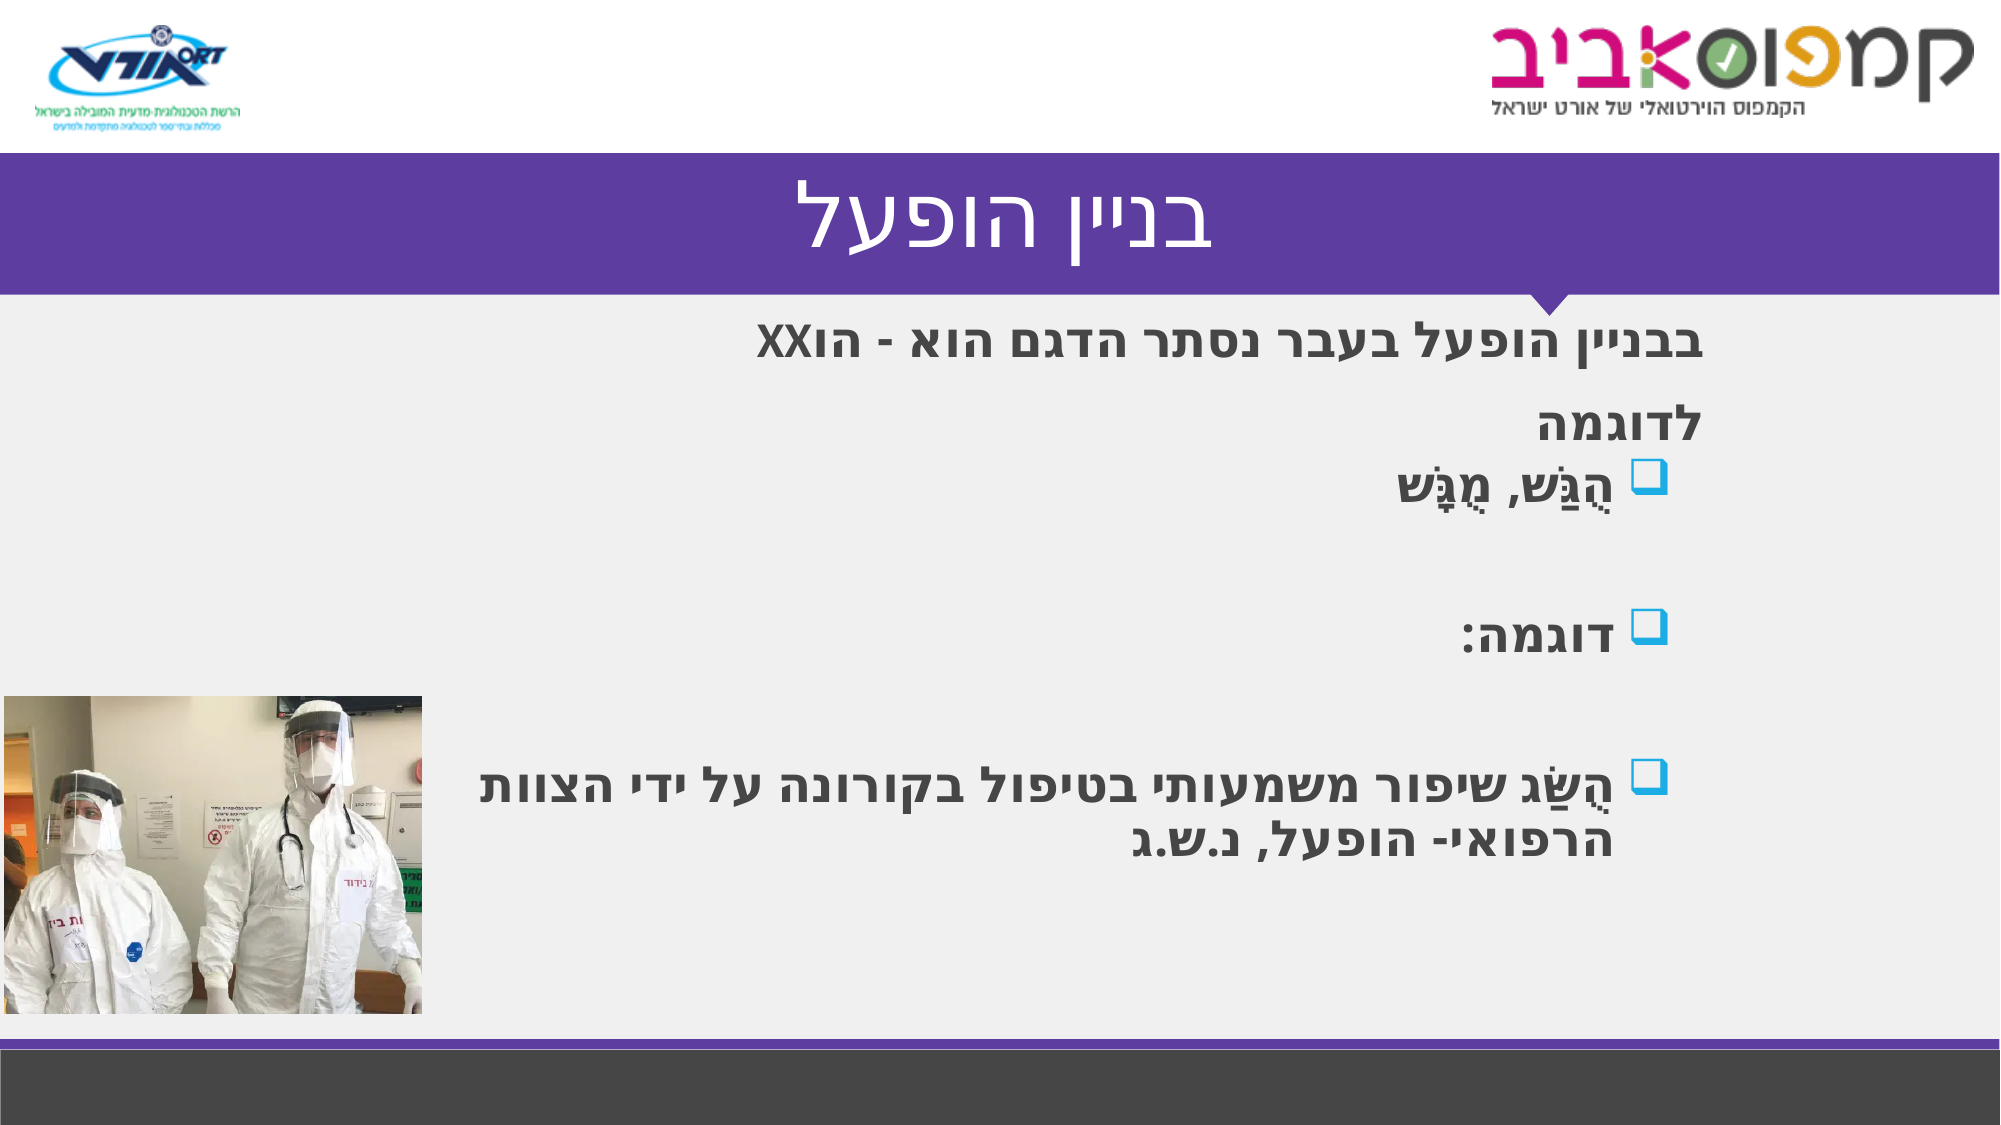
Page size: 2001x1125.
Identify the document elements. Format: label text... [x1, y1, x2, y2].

picture [3, 695, 423, 1014]
picture [1492, 25, 1974, 118]
list בבניין הופעל בעבר נסתר הדגם הוא - הוXX לדוגמה הֻגַּשׁ, מֻגָּשׁ דוגמה: הֻשַּׂג שיפור משמעותי בטיפול בקורונה על ידי הצוות הרפואי- הופעל, נ.ש.ג [294, 306, 1706, 1048]
picture [35, 25, 240, 132]
title בניין הופעל [180, 36, 1830, 275]
